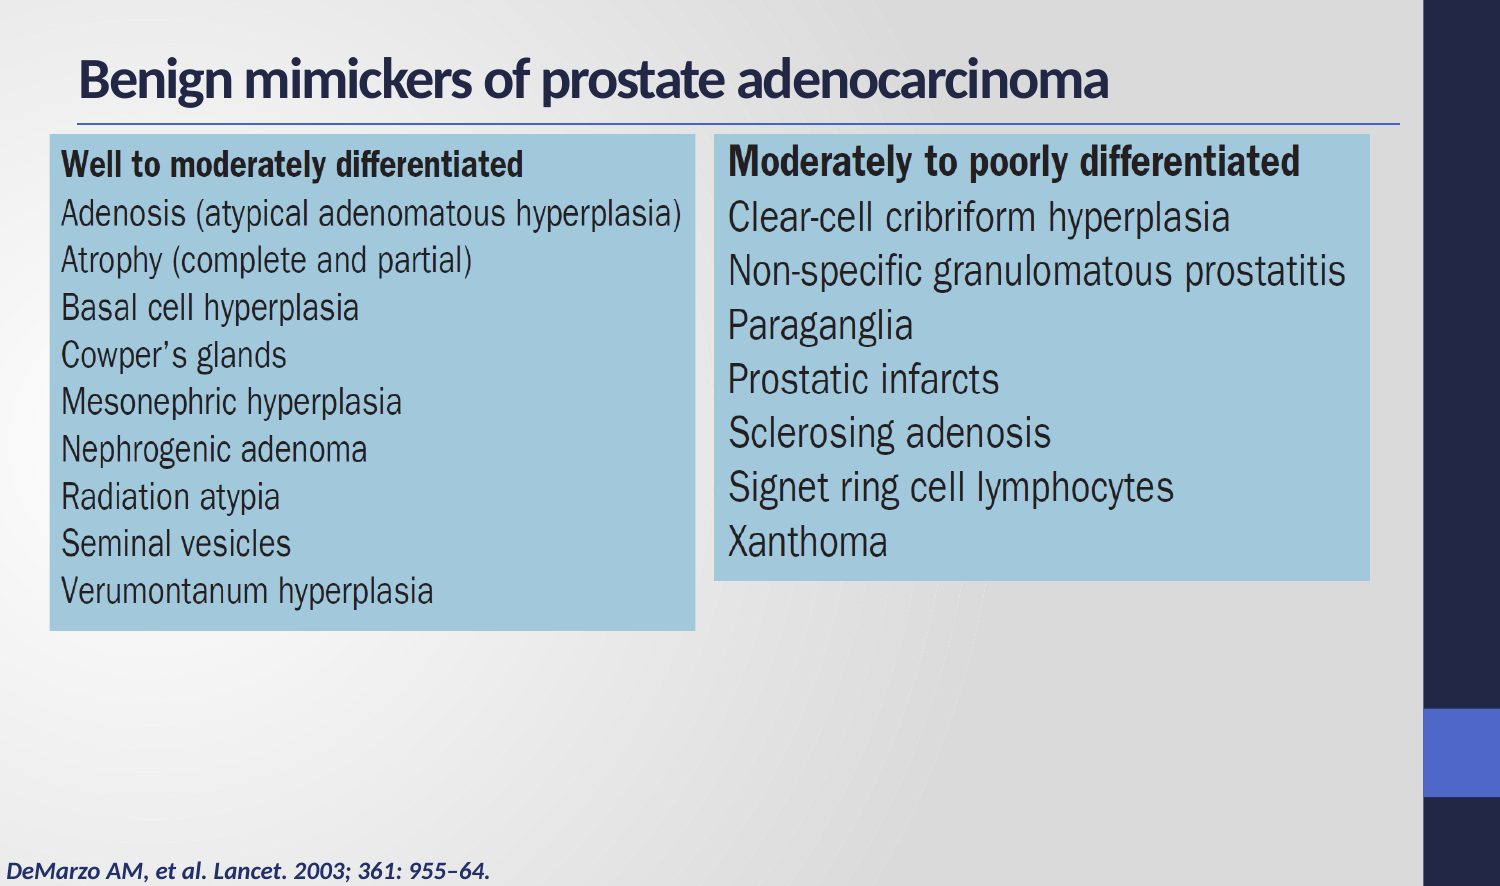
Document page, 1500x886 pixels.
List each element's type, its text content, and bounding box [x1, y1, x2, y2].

picture [49, 133, 696, 631]
picture [713, 133, 1371, 581]
text_box DeMarzo AM, et al. Lancet. 2003; 361: 955–64. [0, 851, 1425, 886]
text_box Benign mimickers of prostate adenocarcinoma [75, 36, 1415, 114]
